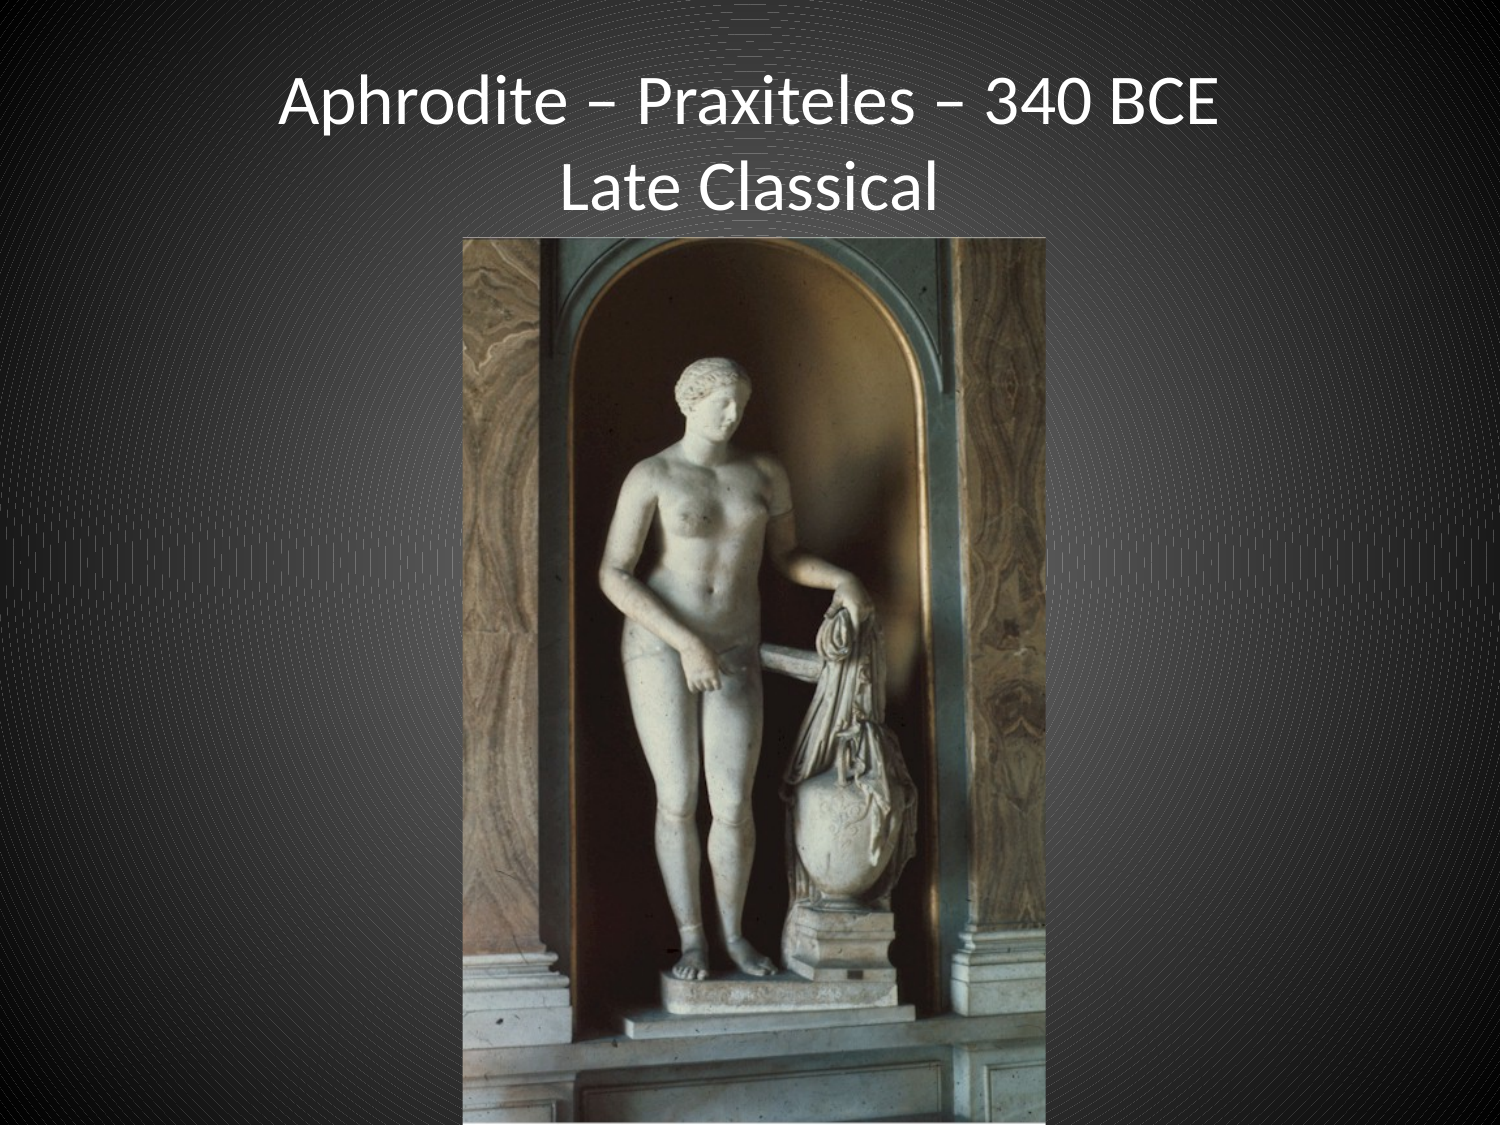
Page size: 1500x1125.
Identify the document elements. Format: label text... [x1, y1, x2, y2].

picture [462, 237, 1046, 1125]
title Aphrodite – Praxiteles – 340 BCE Late Classical [75, 45, 1425, 233]
